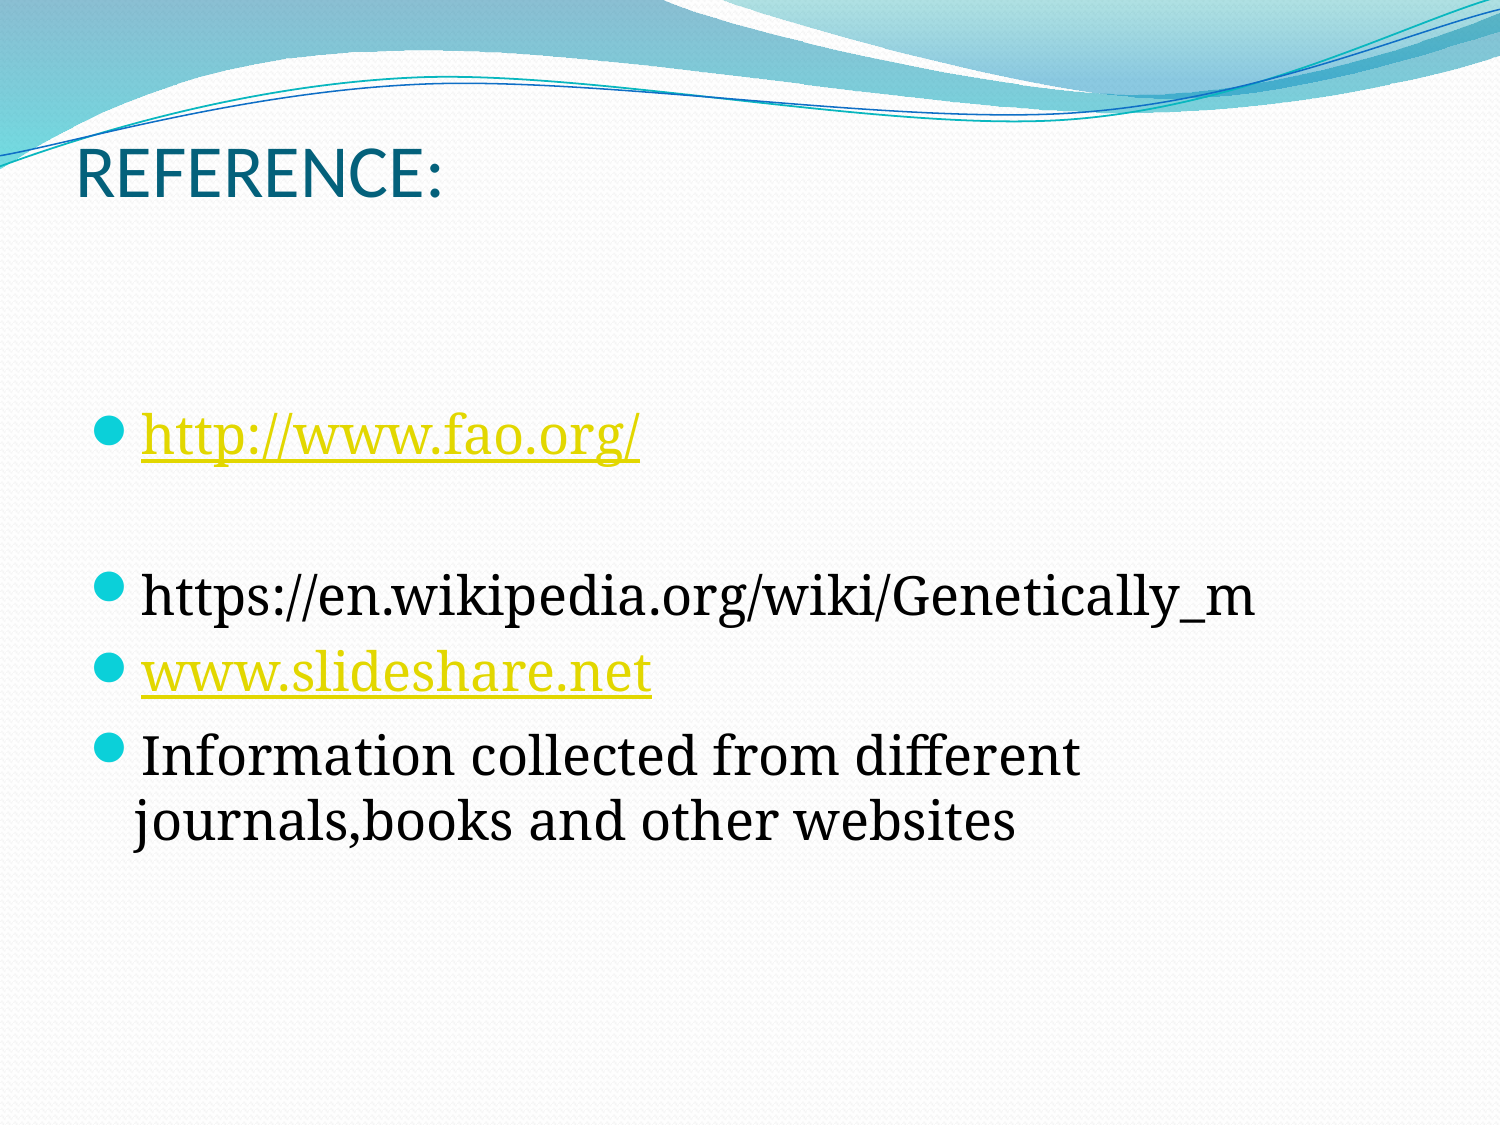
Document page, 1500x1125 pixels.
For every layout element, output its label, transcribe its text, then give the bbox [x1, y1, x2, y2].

title REFERENCE: [75, 115, 1425, 303]
list http://www.fao.org/ https://en.wikipedia.org/wiki/Genetically_m www.slideshare.net Information collected from different journals,books and other websites [75, 317, 1425, 1038]
